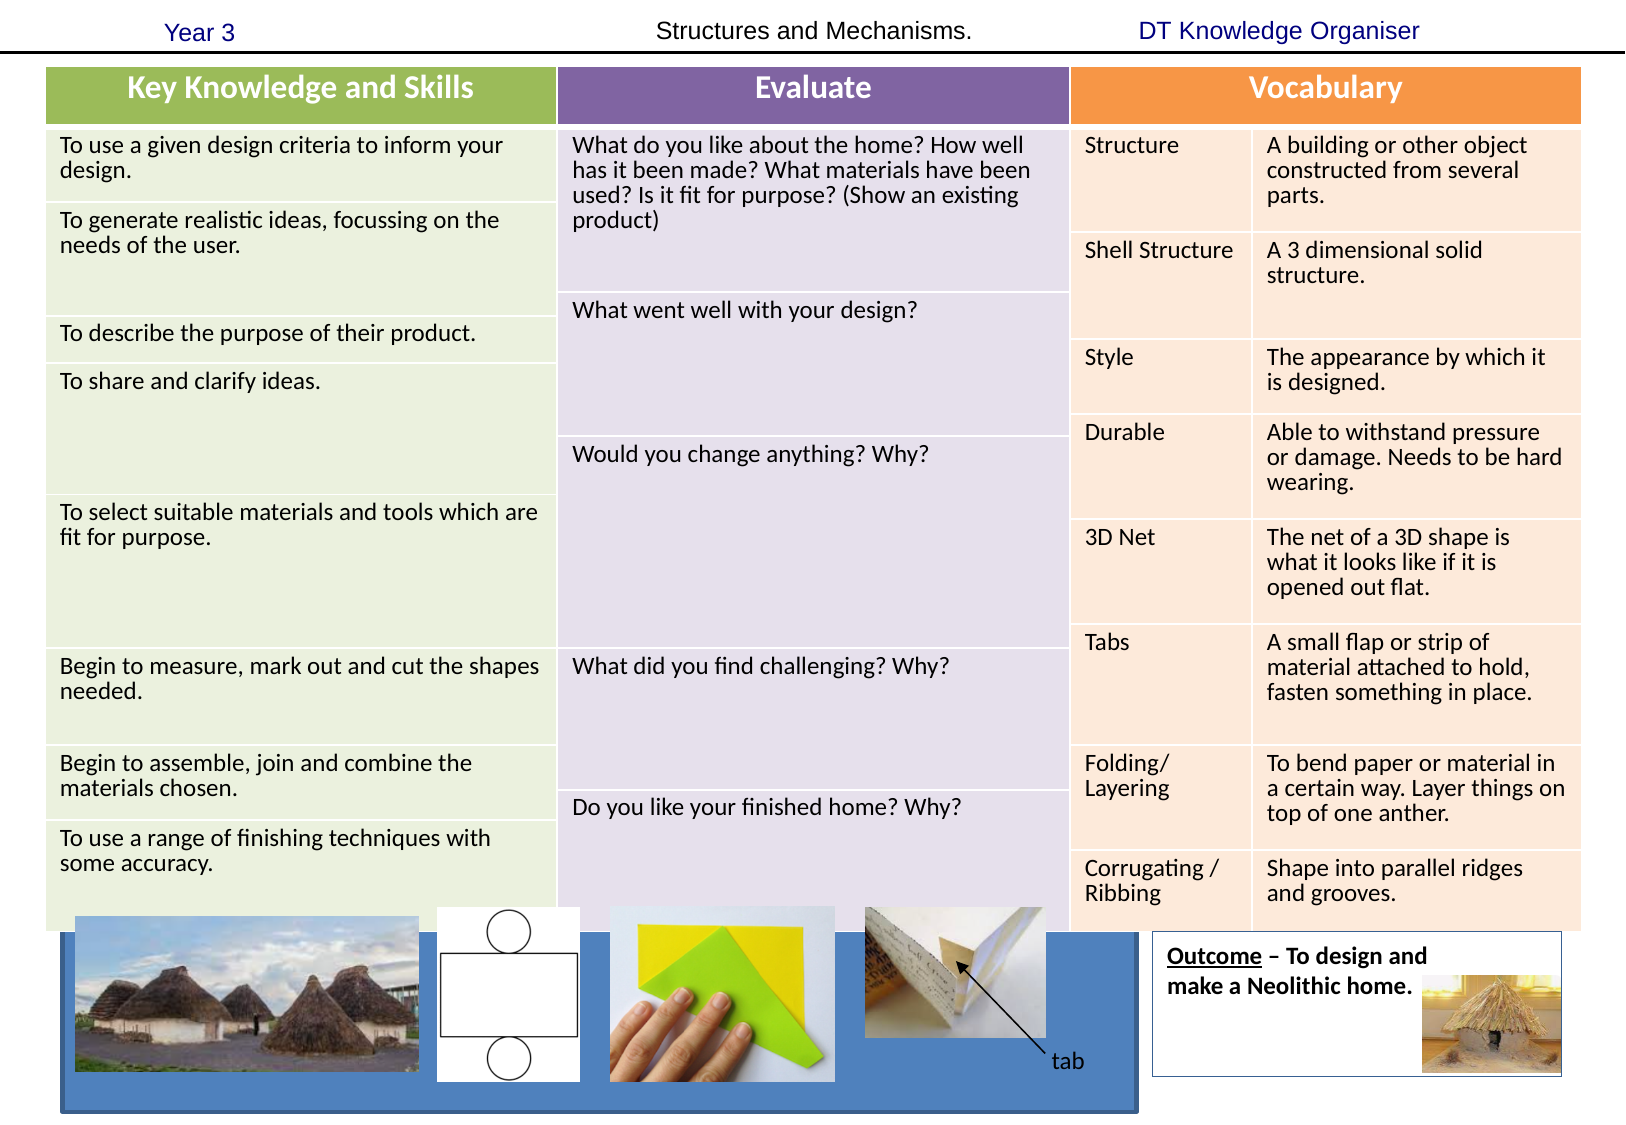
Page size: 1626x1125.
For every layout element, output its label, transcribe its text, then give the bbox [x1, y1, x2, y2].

table_cell What went well with your design? [558, 293, 1069, 435]
table_cell Begin to measure, mark out and cut the shapes needed. [46, 649, 556, 744]
table_cell Folding/ Layering [1071, 746, 1251, 849]
table_cell Begin to assemble, join and combine the materials chosen. [46, 746, 556, 819]
text_box Structures and Mechanisms. [624, 12, 1003, 45]
table_cell Corrugating / Ribbing [1071, 851, 1251, 931]
text_box [147, 12, 436, 45]
table_cell Shell Structure [1071, 233, 1251, 338]
table_header Key Knowledge and Skills [46, 67, 556, 124]
table_cell The net of a 3D shape is what it looks like if it is opened out flat. [1253, 520, 1581, 623]
table_cell Tabs [1071, 625, 1251, 744]
table_cell Structure [1071, 130, 1251, 231]
text_box Outcome – To design and make a Neolithic home. [1152, 931, 1562, 1077]
table_header Evaluate [558, 67, 1069, 124]
table_cell Would you change anything? Why? [558, 437, 1069, 647]
table_cell Do you like your finished home? Why? [558, 791, 1069, 931]
table_cell Durable [1071, 415, 1251, 518]
table_header Vocabulary [1071, 67, 1581, 124]
table_cell Shape into parallel ridges and grooves. [1253, 851, 1581, 931]
table_cell To bend paper or material in a certain way. Layer things on top of one anther. [1253, 746, 1581, 849]
table_cell What do you like about the home? How well has it been made? What materials have been used? Is it fit for purpose? (Show an existing product) [558, 130, 1069, 291]
picture [864, 907, 1046, 1038]
table_cell The appearance by which it is designed. [1253, 340, 1581, 413]
picture [74, 916, 419, 1073]
table_cell To share and clarify ideas. [46, 364, 556, 494]
picture [609, 905, 835, 1082]
table_cell To generate realistic ideas, focussing on the needs of the user. [46, 203, 556, 315]
text_box DT Knowledge Organiser [1136, 12, 1478, 45]
table_cell A building or other object constructed from several parts. [1253, 130, 1581, 231]
table_cell To select suitable materials and tools which are fit for purpose. [46, 495, 556, 647]
table_cell A small flap or strip of material attached to hold, fasten something in place. [1253, 625, 1581, 744]
table_cell Able to withstand pressure or damage. Needs to be hard wearing. [1253, 415, 1581, 518]
text_box Year 3 [13, 14, 391, 47]
picture [437, 907, 580, 1082]
table_cell 3D Net [1071, 520, 1251, 623]
table_cell A 3 dimensional solid structure. [1253, 233, 1581, 338]
table_cell To use a range of finishing techniques with some accuracy. [46, 821, 556, 931]
table_cell To describe the purpose of their product. [46, 317, 556, 362]
picture [1421, 973, 1561, 1073]
table_cell To use a given design criteria to inform your design. [46, 130, 556, 201]
text_box [60, 932, 1139, 1114]
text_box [955, 960, 1046, 1054]
table_cell Style [1071, 340, 1251, 413]
text_box tab [1036, 1037, 1116, 1083]
table_cell What did you find challenging? Why? [558, 649, 1069, 789]
